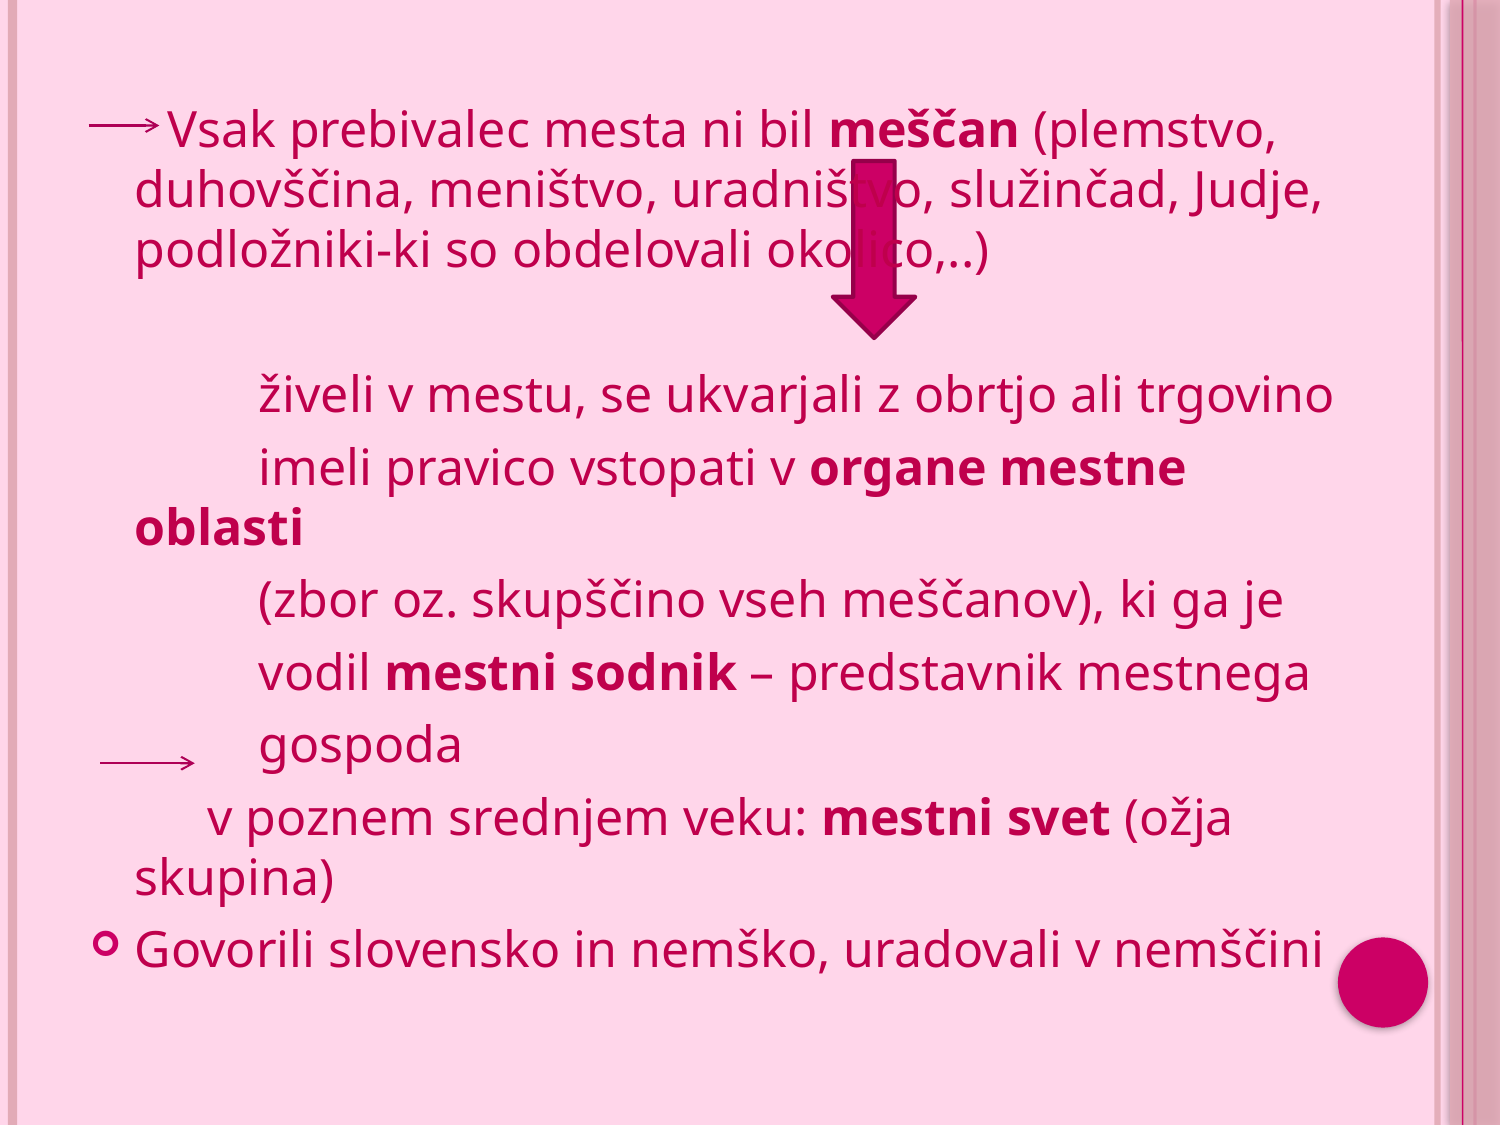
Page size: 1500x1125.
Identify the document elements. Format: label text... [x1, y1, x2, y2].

list Vsak prebivalec mesta ni bil meščan (plemstvo, duhovščina, meništvo, uradništvo, služinčad, Judje, podložniki-ki so obdelovali okolico,..) živeli v mestu, se ukvarjali z obrtjo ali trgovino imeli pravico vstopati v organe mestne oblasti (zbor oz. skupščino vseh meščanov), ki ga je vodil mestni sodnik – predstavnik mestnega gospoda v poznem srednjem veku: mestni svet (ožja skupina) Govorili slovensko in nemško, uradovali v nemščini [75, 90, 1376, 1062]
